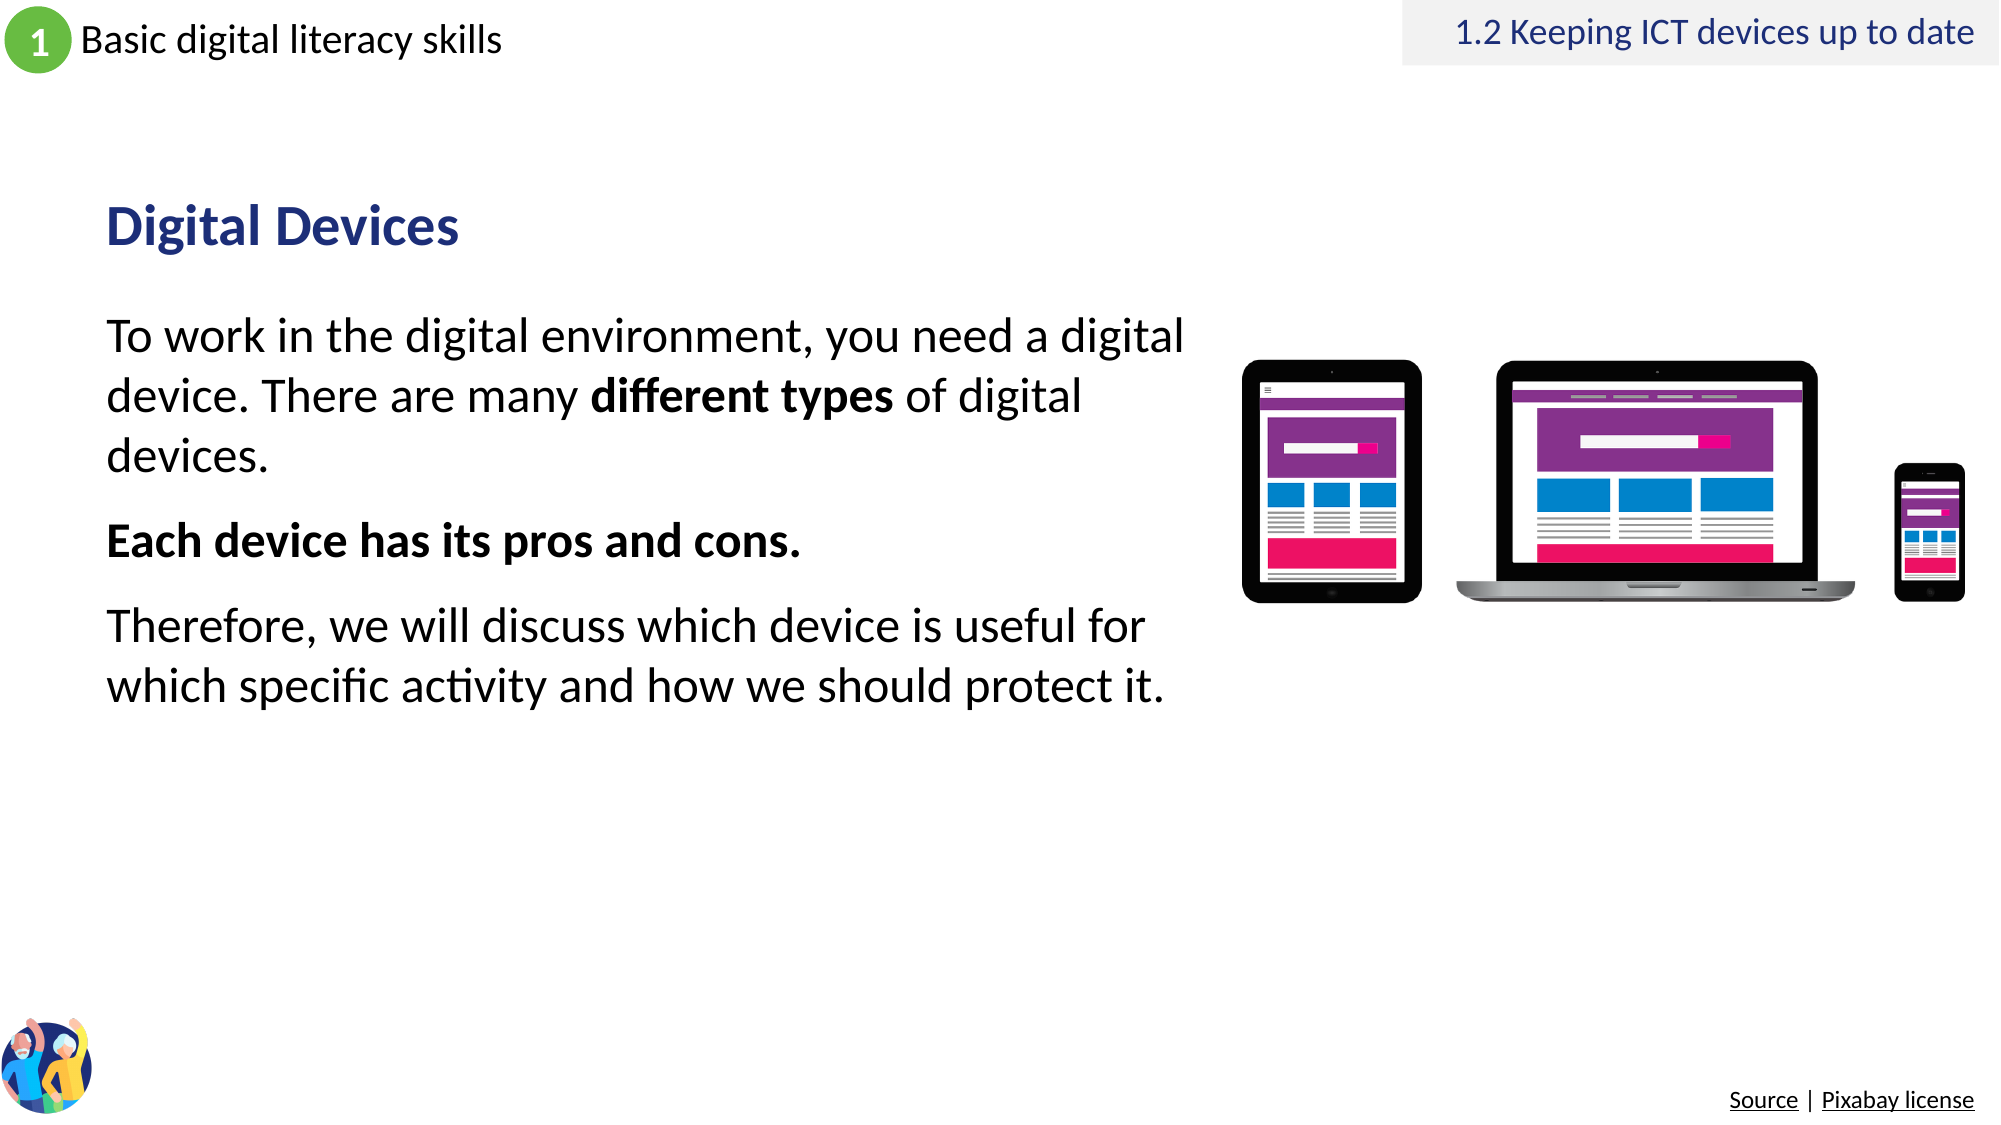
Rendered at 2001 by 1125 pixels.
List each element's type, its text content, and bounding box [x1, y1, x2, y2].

text_box 1.2 Keeping ICT devices up to date [1402, 0, 1999, 66]
picture [1, 1007, 99, 1125]
title Digital Devices [91, 177, 1906, 277]
list To work in the digital environment, you need a digital device. There are many different types of digital devices. Each device has its pros and cons. Therefore, we will discuss which device is useful for which specific activity and how we should protect it. [91, 295, 1224, 1030]
text_box Source | Pixabay license [1594, 1075, 1990, 1121]
picture [1242, 295, 1965, 672]
